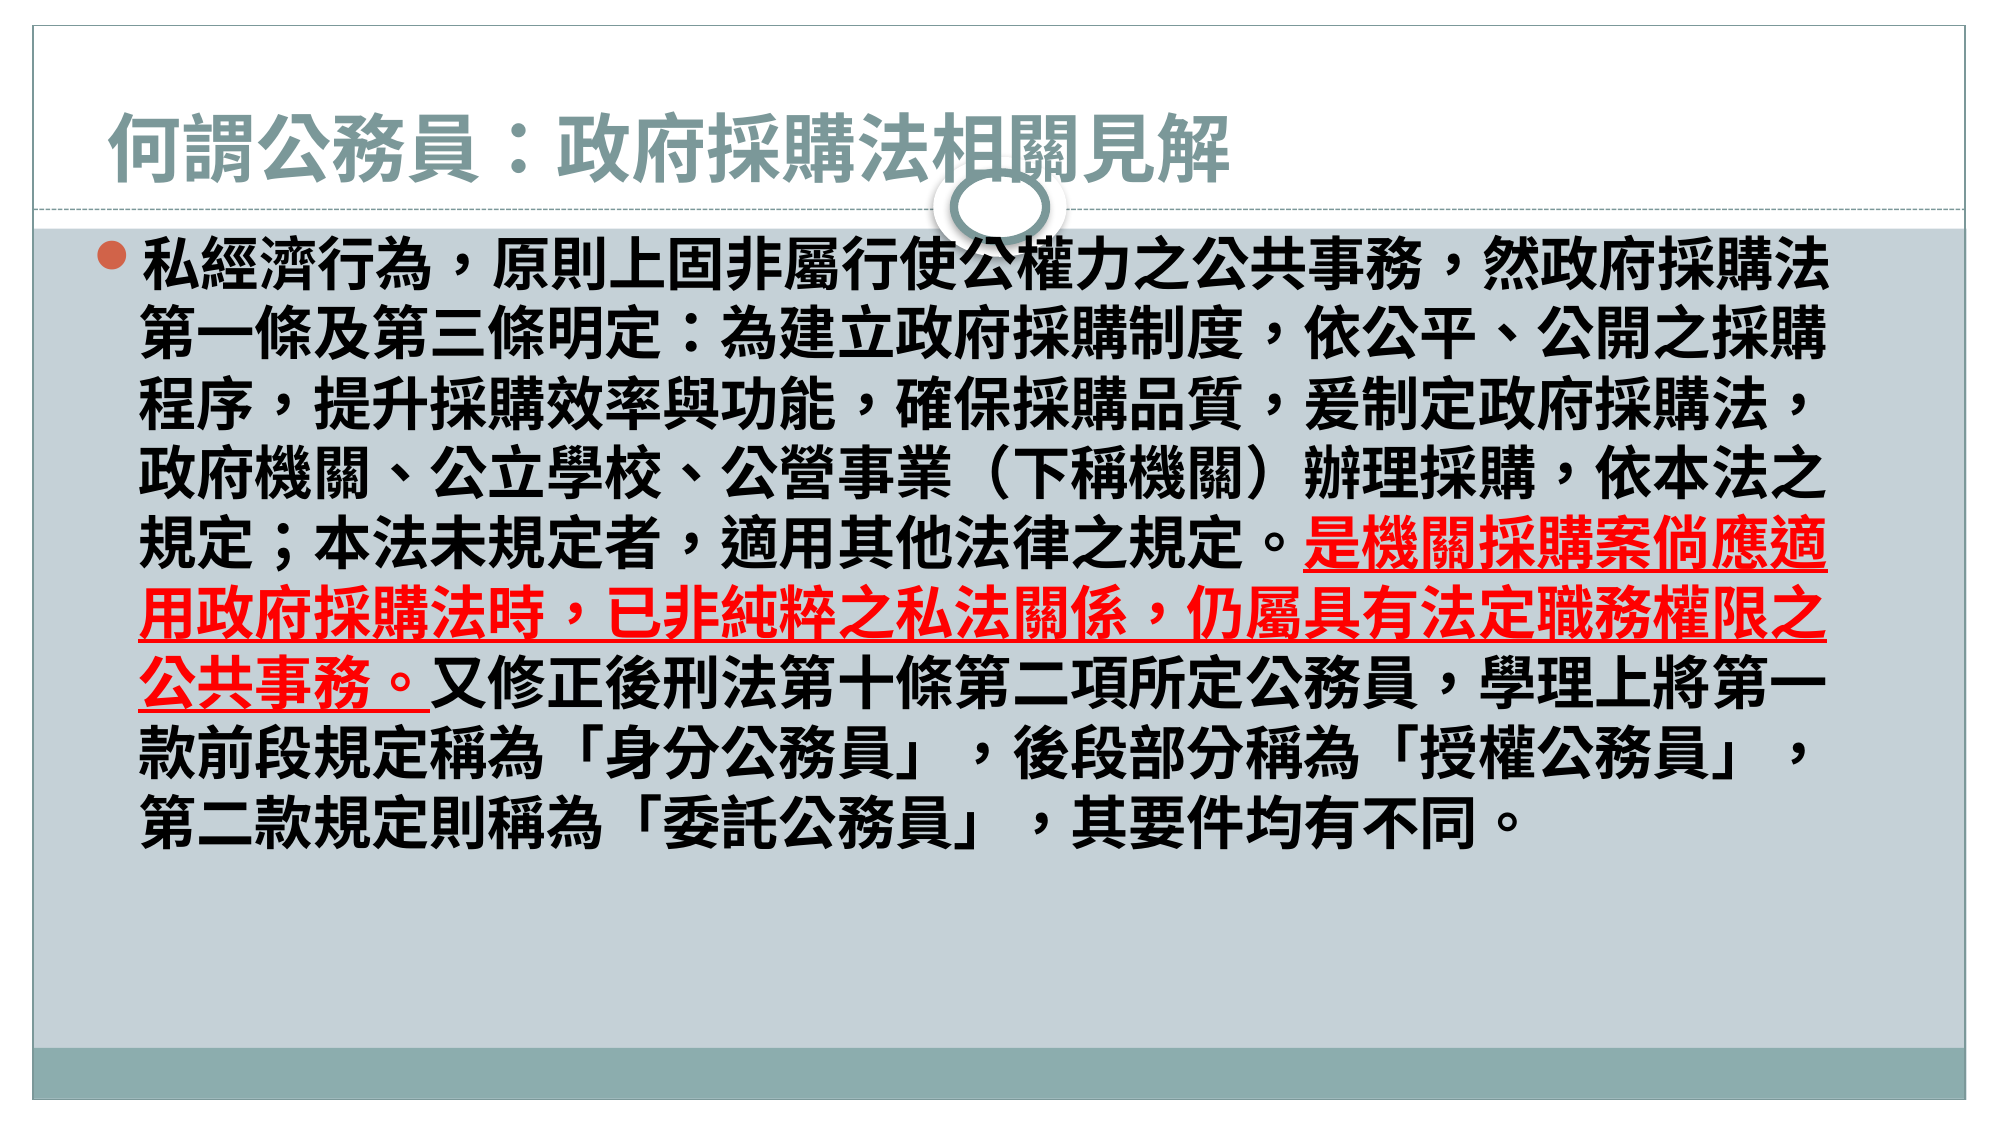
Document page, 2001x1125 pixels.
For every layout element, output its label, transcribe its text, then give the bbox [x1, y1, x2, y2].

title 何謂公務員：政府採購法相關見解 [91, 81, 1599, 200]
list 私經濟行為，原則上固非屬行使公權力之公共事務，然政府採購法第一條及第三條明定：為建立政府採購制度，依公平、公開之採購程序，提升採購效率與功能，確保採購品質，爰制定政府採購法，政府機關、公立學校、公營事業（下稱機關）辦理採購，依本法之規定；本法未規定者，適用其他法律之規定。是機關採購案倘應適用政府採購法時，已非純粹之私法關係，仍屬具有法定職務權限之公共事務。又修正後刑法第十條第二項所定公務員，學理上將第一款前段規定稱為「身分公務員」，後段部分稱為「授權公務員」，第二款規定則稱為「委託公務員」，其要件均有不同。 [78, 219, 1888, 970]
